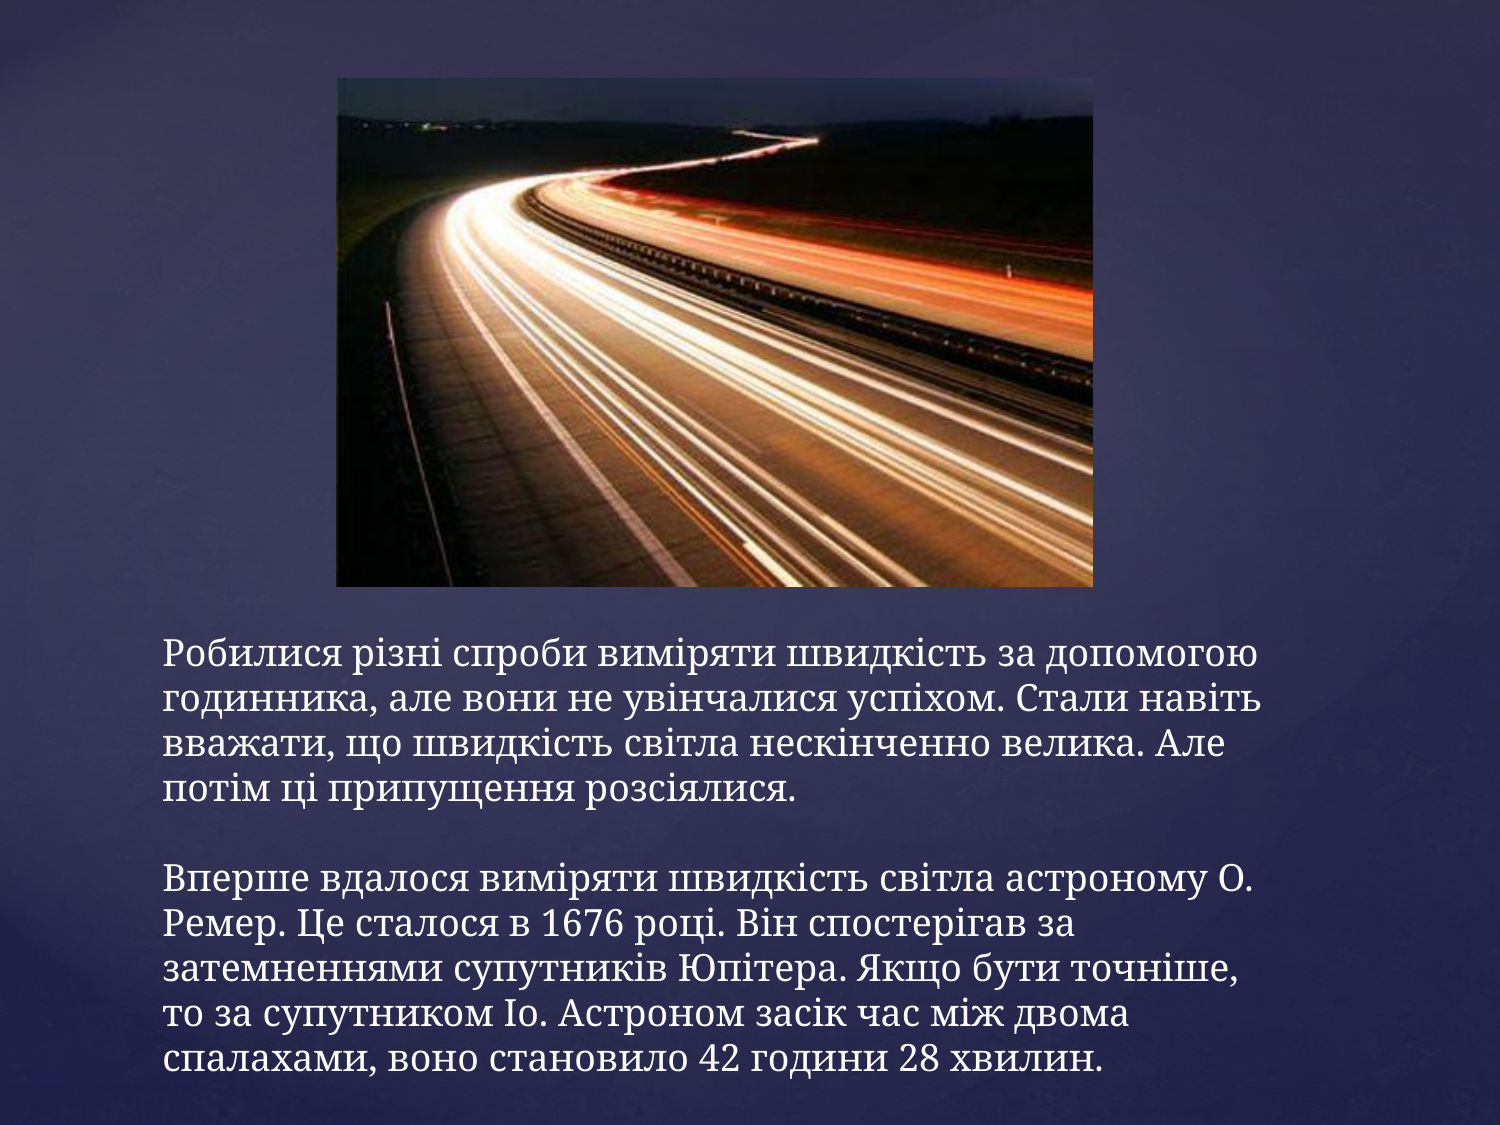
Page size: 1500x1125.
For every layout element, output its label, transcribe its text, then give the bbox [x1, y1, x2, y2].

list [336, 77, 1093, 587]
text_box Робилися різні спроби виміряти швидкість за допомогою годинника, але вони не увінчалися успіхом. Стали навіть вважати, що швидкість світла нескінченно велика. Але потім ці припущення розсіялися. Вперше вдалося виміряти швидкість світла астроному О. Ремер. Це сталося в 1676 році. Він спостерігав за затемненнями супутників Юпітера. Якщо бути точніше, то за супутником Іо. Астроном засік час між двома спалахами, воно становило 42 години 28 хвилин. [147, 621, 1282, 1087]
